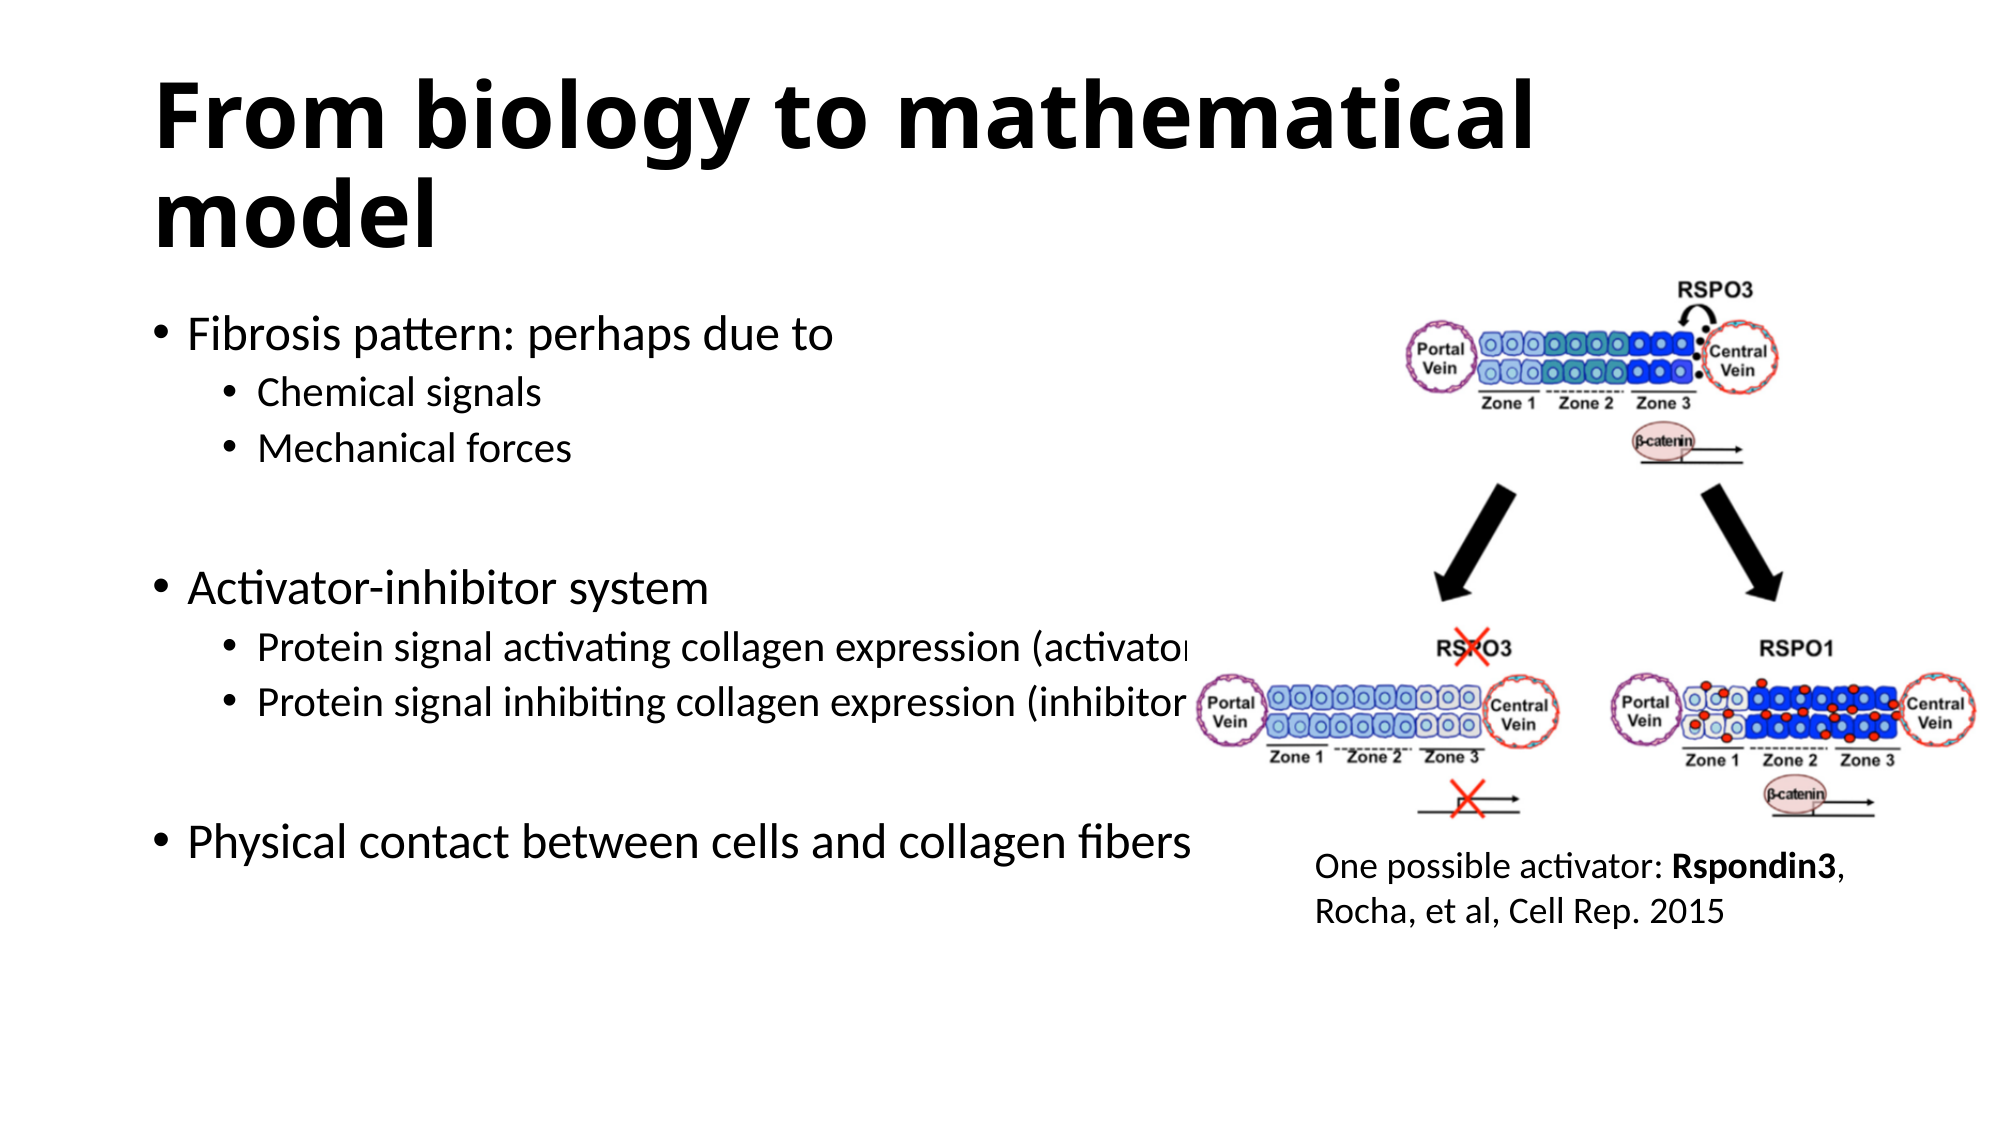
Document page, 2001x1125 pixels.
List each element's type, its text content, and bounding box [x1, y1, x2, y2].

picture [1187, 277, 1980, 833]
title From biology to mathematical model [137, 59, 1863, 278]
list Fibrosis pattern: perhaps due to Chemical signals Mechanical forces Activator-inhibitor system Protein signal activating collagen expression (activator) Protein signal inhibiting collagen expression (inhibitor) Physical contact between cells and collagen fibers [137, 299, 1230, 1014]
text_box One possible activator: Rspondin3, Rocha, et al, Cell Rep. 2015 [1299, 833, 1955, 939]
